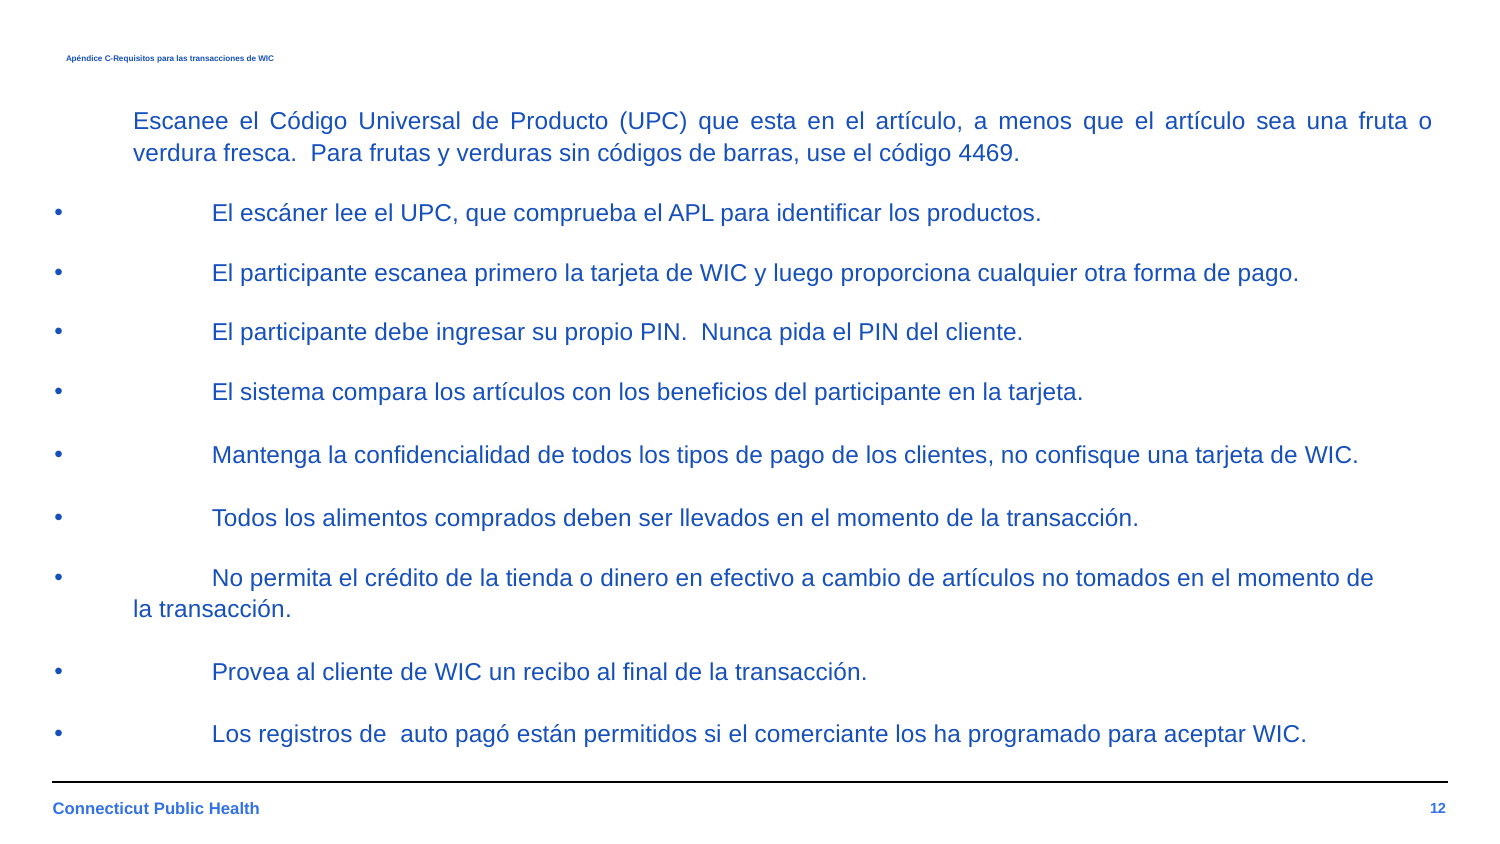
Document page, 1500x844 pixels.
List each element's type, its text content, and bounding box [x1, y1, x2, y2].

title Apéndice C-Requisitos para las transacciones de WIC [51, 38, 1449, 87]
list Escanee el Código Universal de Producto (UPC) que esta en el artículo, a menos que el artículo sea una fruta o verdura fresca. Para frutas y verduras sin códigos de barras, use el código 4469. El escáner lee el UPC, que comprueba el APL para identificar los productos. El participante escanea primero la tarjeta de WIC y luego proporciona cualquier otra forma de pago. El participante debe ingresar su propio PIN. Nunca pida el PIN del cliente. El sistema compara los artículos con los beneficios del participante en la tarjeta. Mantenga la confidencialidad de todos los tipos de pago de los clientes, no confisque una tarjeta de WIC. Todos los alimentos comprados deben ser llevados en el momento de la transacción. No permita el crédito de la tienda o dinero en efectivo a cambio de artículos no tomados en el momento de la transacción. Provea al cliente de WIC un recibo al final de la transacción. Los registros de auto pagó están permitidos si el comerciante los ha programado para aceptar WIC. [39, 87, 1449, 780]
